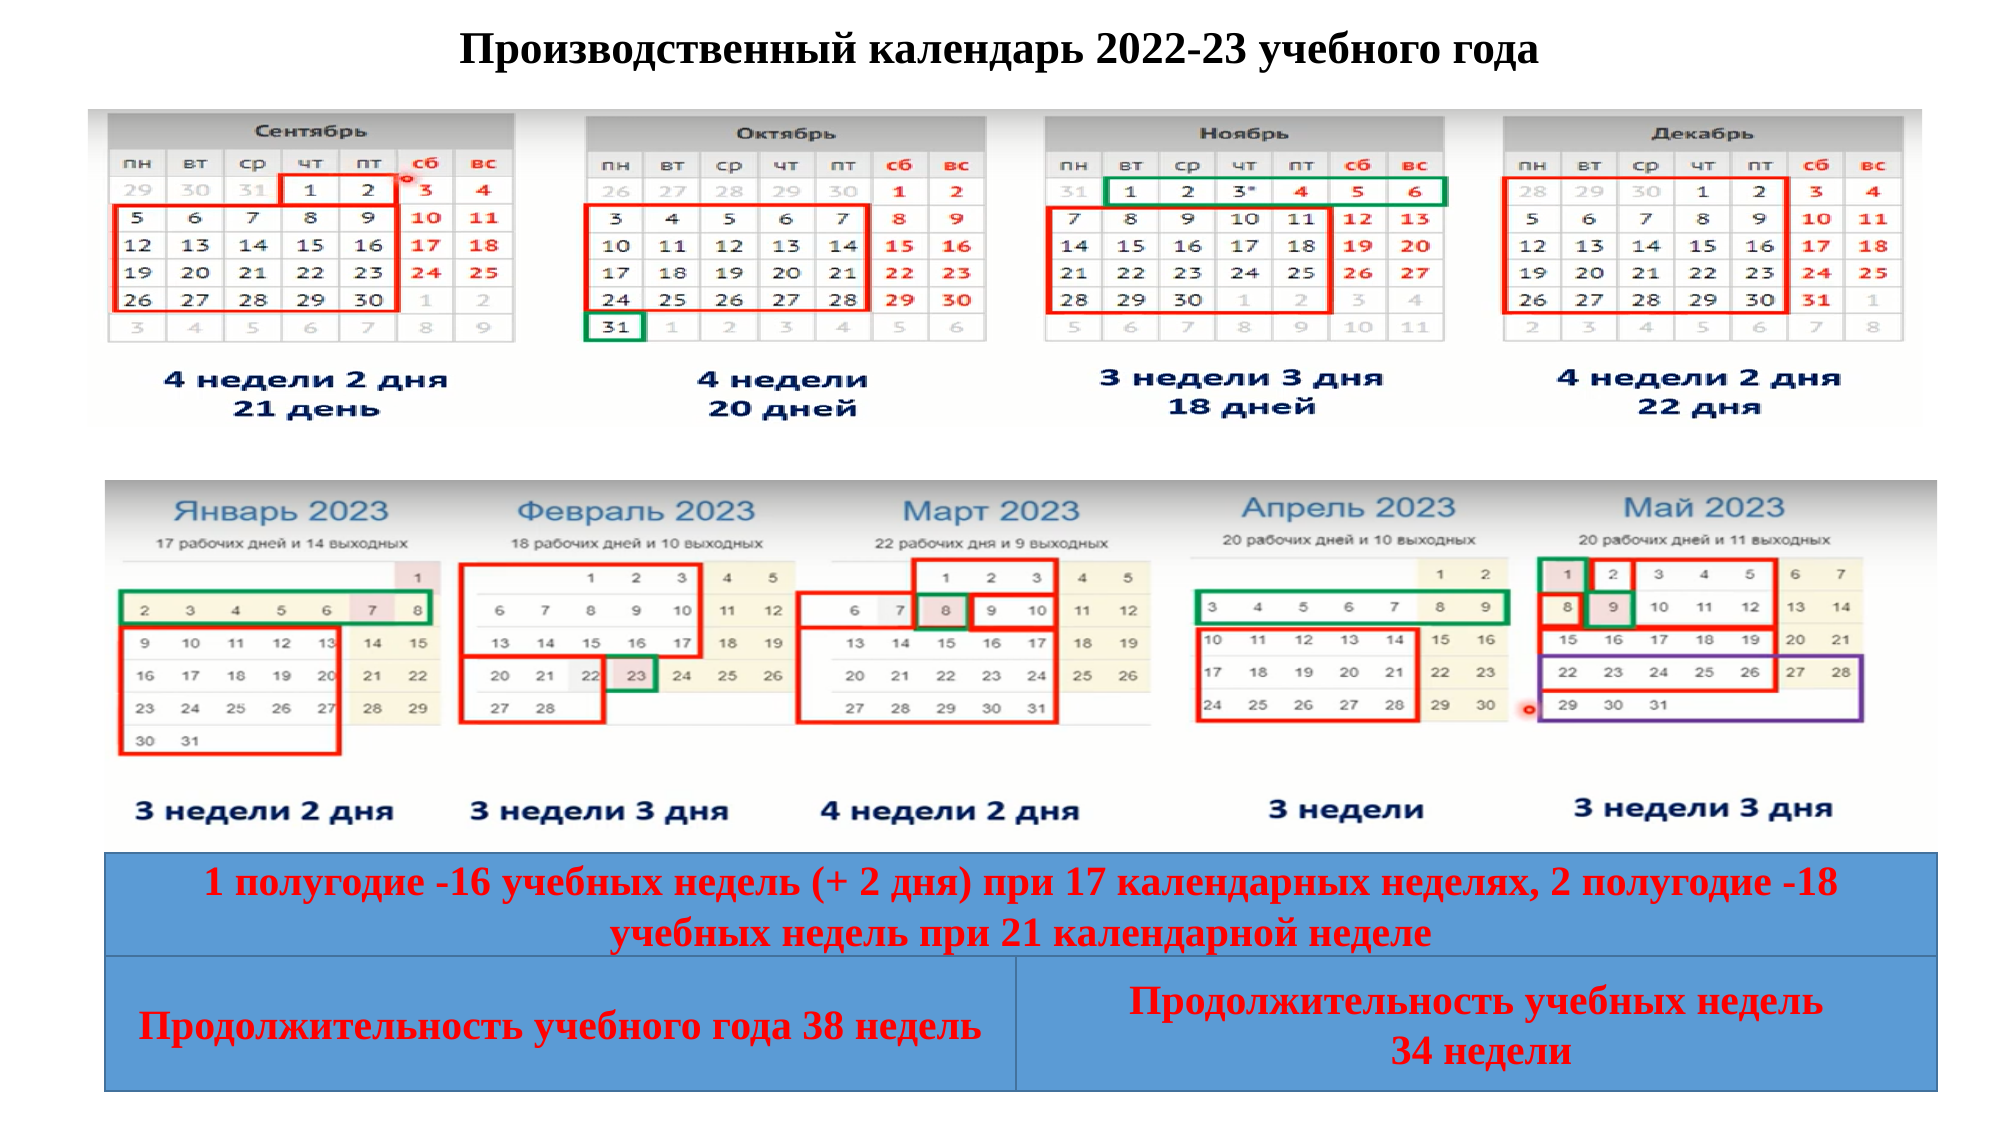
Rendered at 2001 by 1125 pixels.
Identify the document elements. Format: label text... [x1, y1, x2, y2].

title Производственный календарь 2022-23 учебного года [137, 17, 1863, 82]
text_box Продолжительность учебных недель 34 недели [1015, 955, 1938, 1092]
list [87, 109, 1923, 427]
text_box Продолжительность учебного года 38 недель [104, 955, 1015, 1092]
picture [104, 479, 1938, 853]
text_box 1 полугодие -16 учебных недель (+ 2 дня) при 17 календарных неделях, 2 полугодие -18 учебных недель при 21 календарной неделе [104, 853, 1938, 955]
